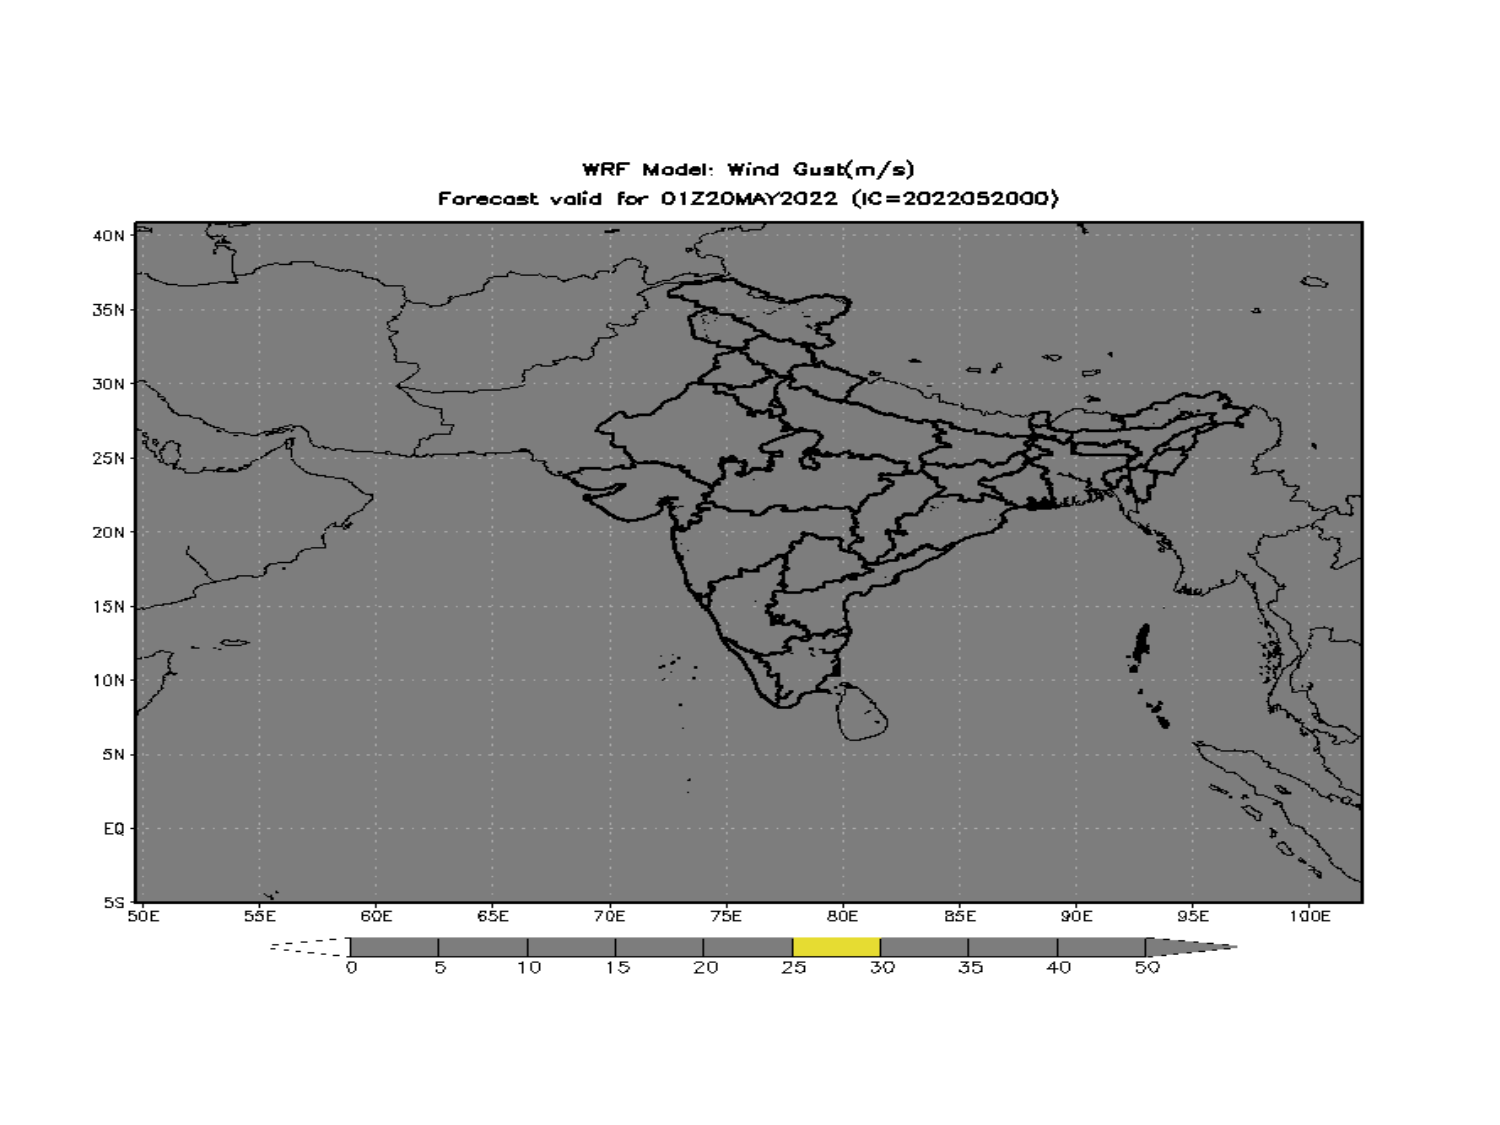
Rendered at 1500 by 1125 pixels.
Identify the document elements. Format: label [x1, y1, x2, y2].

picture [74, 149, 1426, 976]
